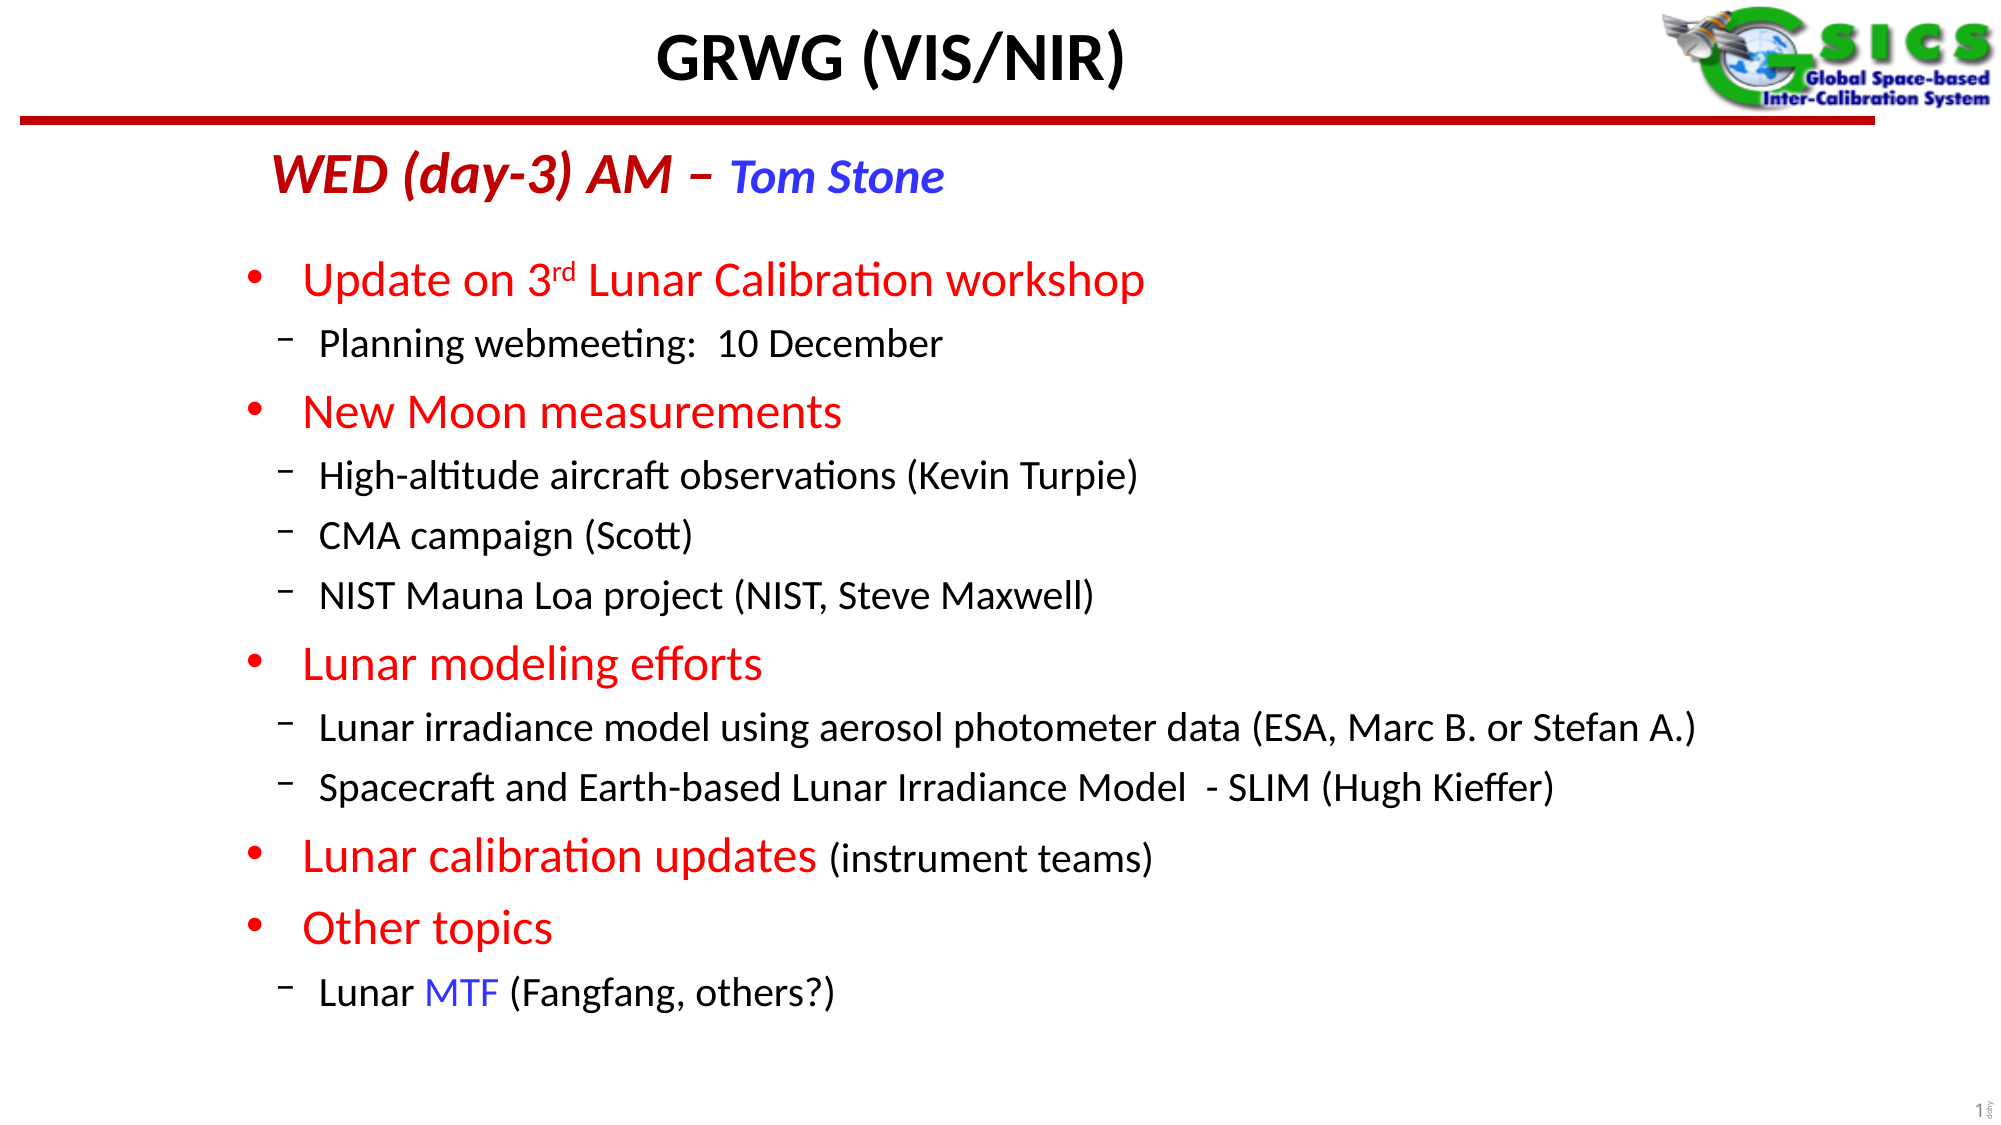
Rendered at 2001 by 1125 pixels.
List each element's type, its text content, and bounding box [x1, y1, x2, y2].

list WED (day-3) AM – Tom Stone [255, 135, 1776, 217]
picture [1653, 0, 2000, 114]
title GRWG (VIS/NIR) [29, 12, 1755, 103]
text_box Update on 3rd Lunar Calibration workshop Planning webmeeting: 10 December New Moon measurements High-altitude aircraft observations (Kevin Turpie) CMA campaign (Scott) NIST Mauna Loa project (NIST, Steve Maxwell) Lunar modeling efforts Lunar irradiance model using aerosol photometer data (ESA, Marc B. or Stefan A.) Spacecraft and Earth-based Lunar Irradiance Model - SLIM (Hugh Kieffer) Lunar calibration updates (instrument teams) Other topics Lunar MTF (Fangfang, others?) [231, 226, 1756, 1022]
